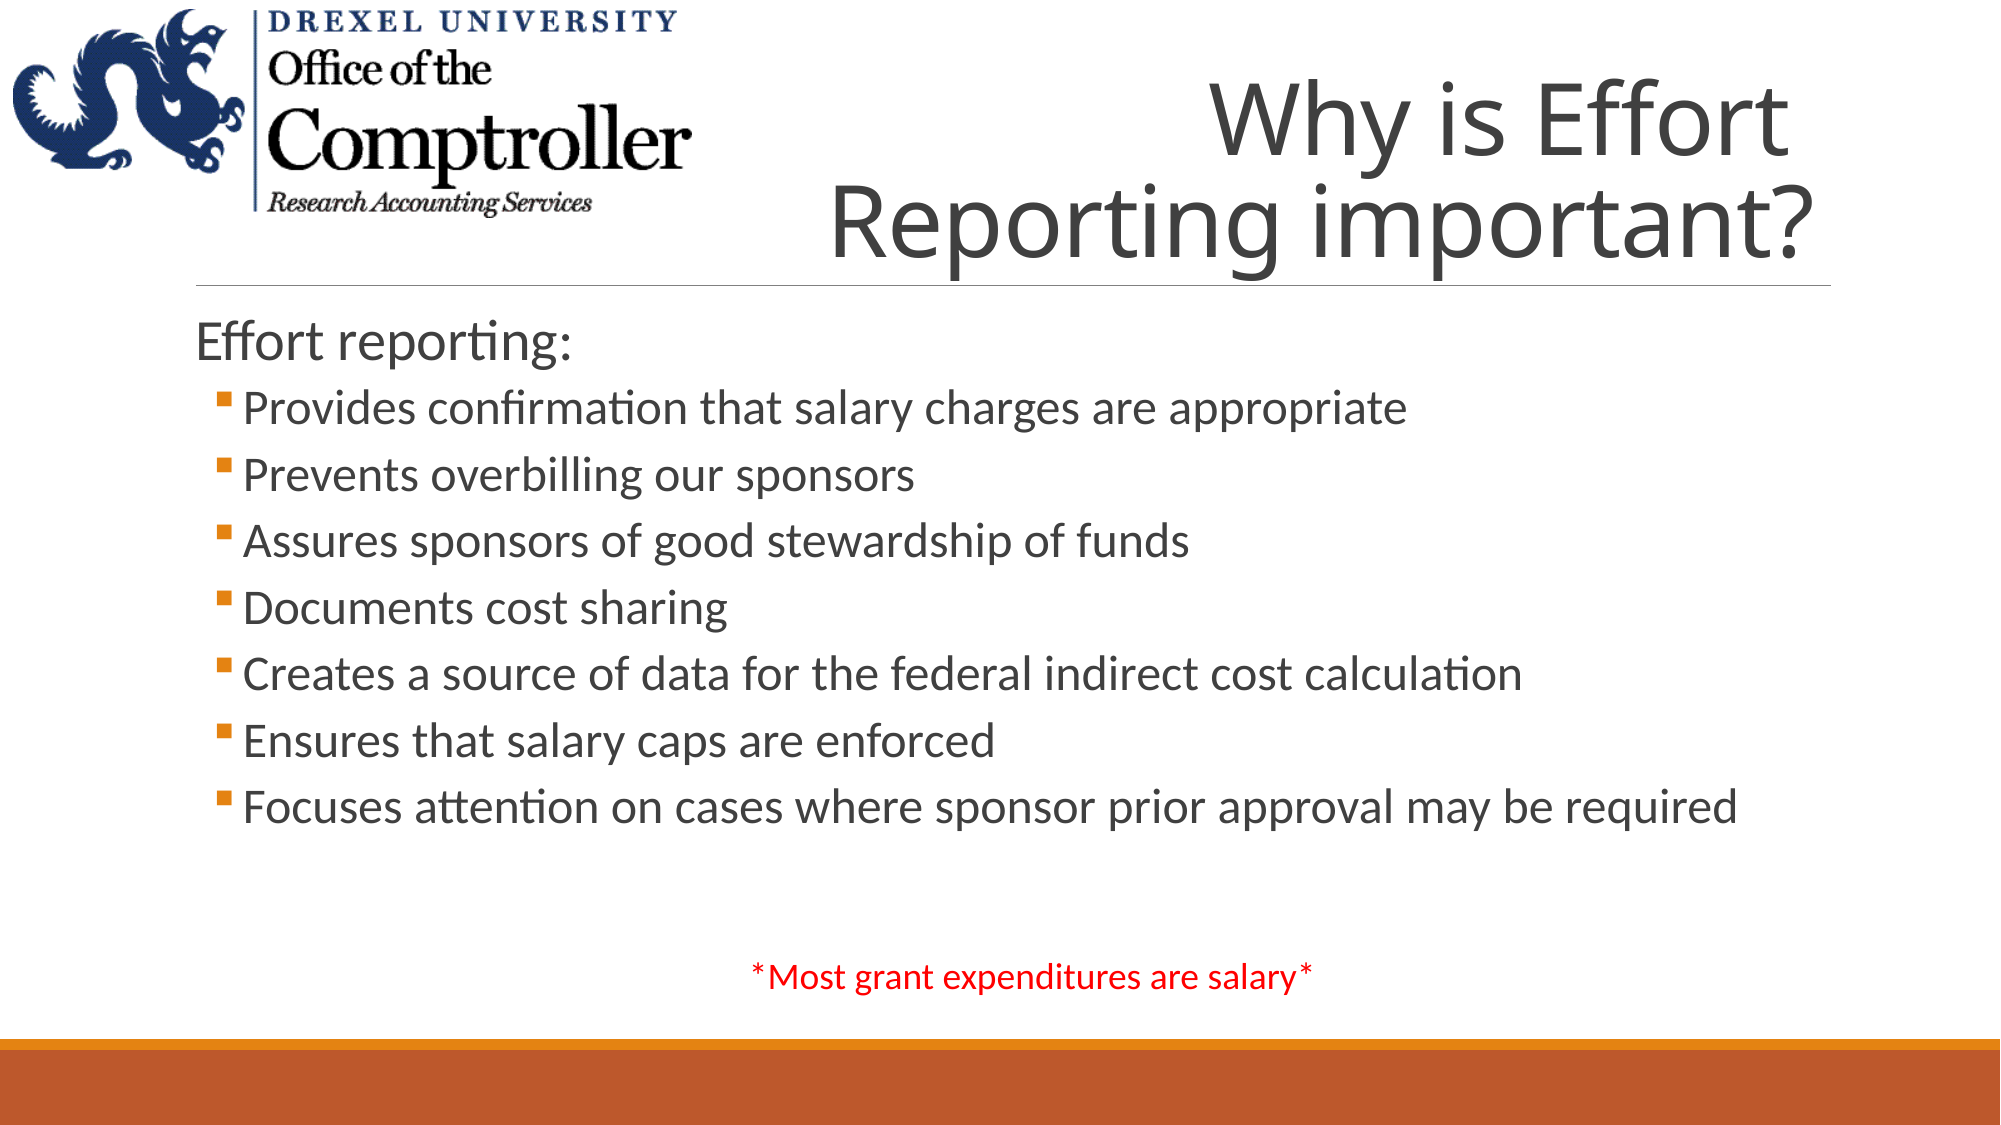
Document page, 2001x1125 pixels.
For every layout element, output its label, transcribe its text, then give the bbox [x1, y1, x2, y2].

text_box *Most grant expenditures are salary* [207, 944, 1858, 1005]
list Effort reporting: Provides confirmation that salary charges are appropriate Prevents overbilling our sponsors Assures sponsors of good stewardship of funds Documents cost sharing Creates a source of data for the federal indirect cost calculation Ensures that salary caps are enforced Focuses attention on cases where sponsor prior approval may be required [180, 302, 1830, 933]
picture [13, 9, 692, 218]
title Why is Effort Reporting important? [180, 47, 1830, 285]
